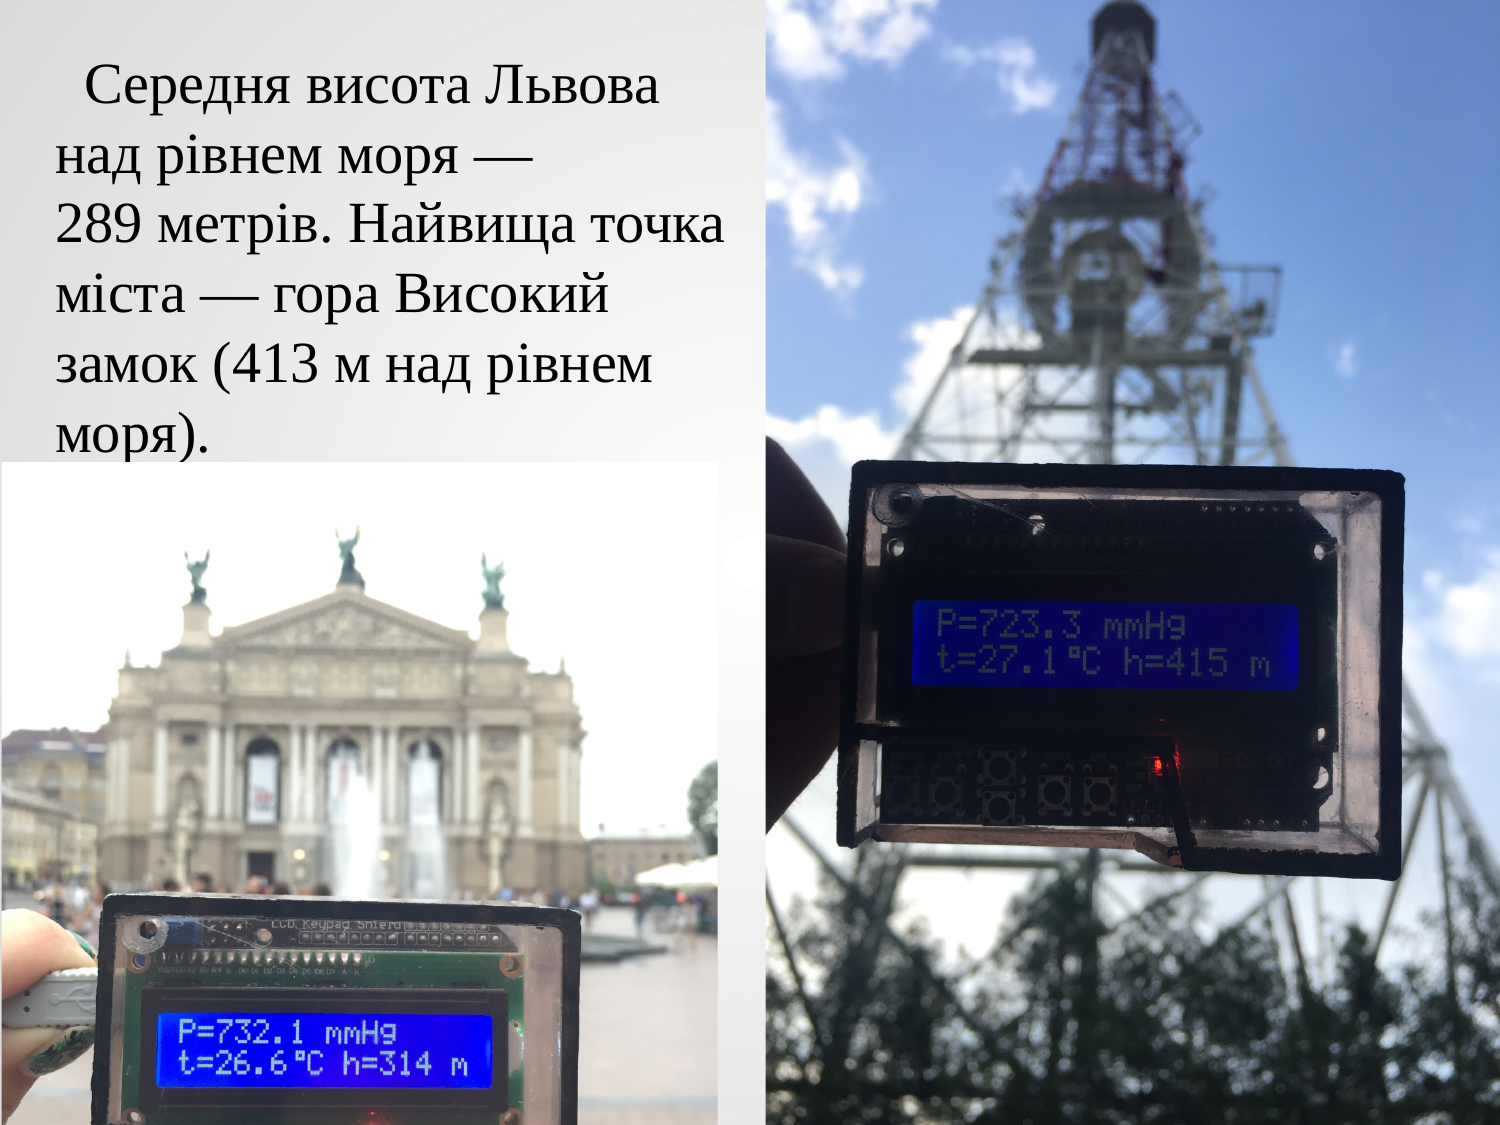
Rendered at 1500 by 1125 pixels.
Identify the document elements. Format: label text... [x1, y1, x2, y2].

picture [1, 462, 718, 1125]
picture [765, 0, 1500, 1125]
list Середня висота Львова над рівнем моря — 289 метрів. Найвища точка міста — гора Високий замок (413 м над рівнем моря). [40, 37, 760, 780]
